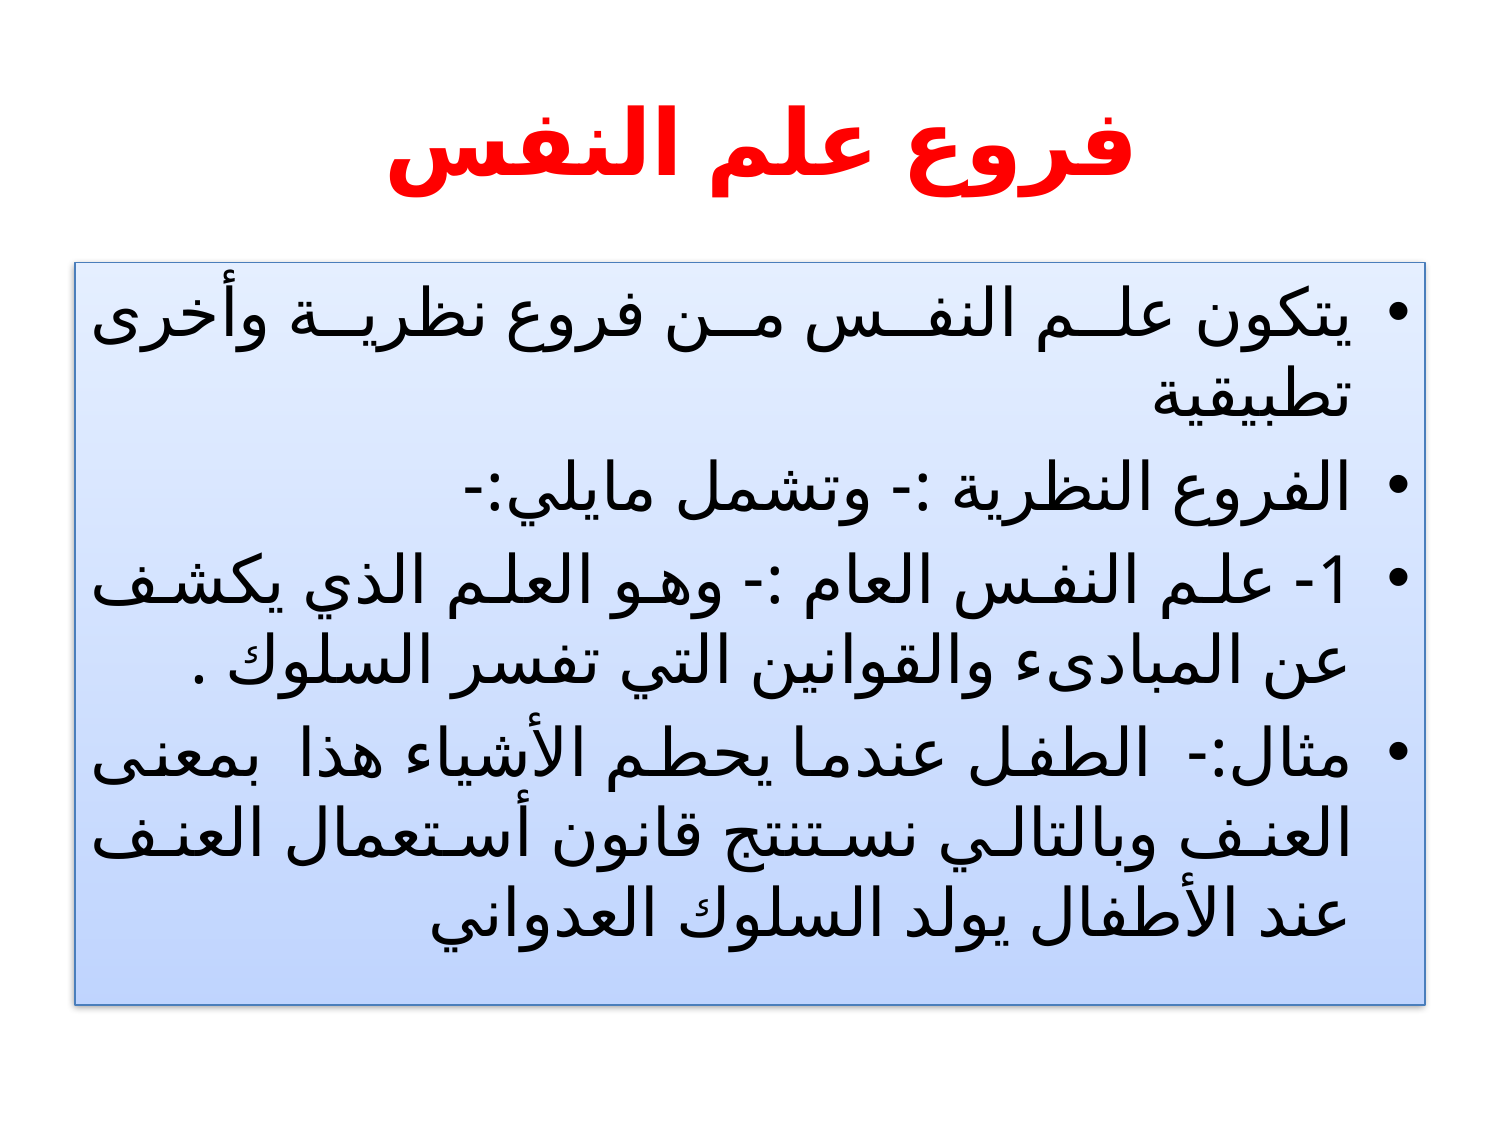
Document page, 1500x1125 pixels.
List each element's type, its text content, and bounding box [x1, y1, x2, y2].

list يتكون علم النفس من فروع نظرية وأخرى تطبيقية الفروع النظرية :- وتشمل مايلي:- 1- علم النفس العام :- وهو العلم الذي يكشف عن المبادىء والقوانين التي تفسر السلوك . مثال:- الطفل عندما يحطم الأشياء هذا بمعنى العنف وبالتالي نستنتج قانون أستعمال العنف عند الأطفال يولد السلوك العدواني [74, 262, 1426, 1006]
title فروع علم النفس [75, 45, 1425, 233]
